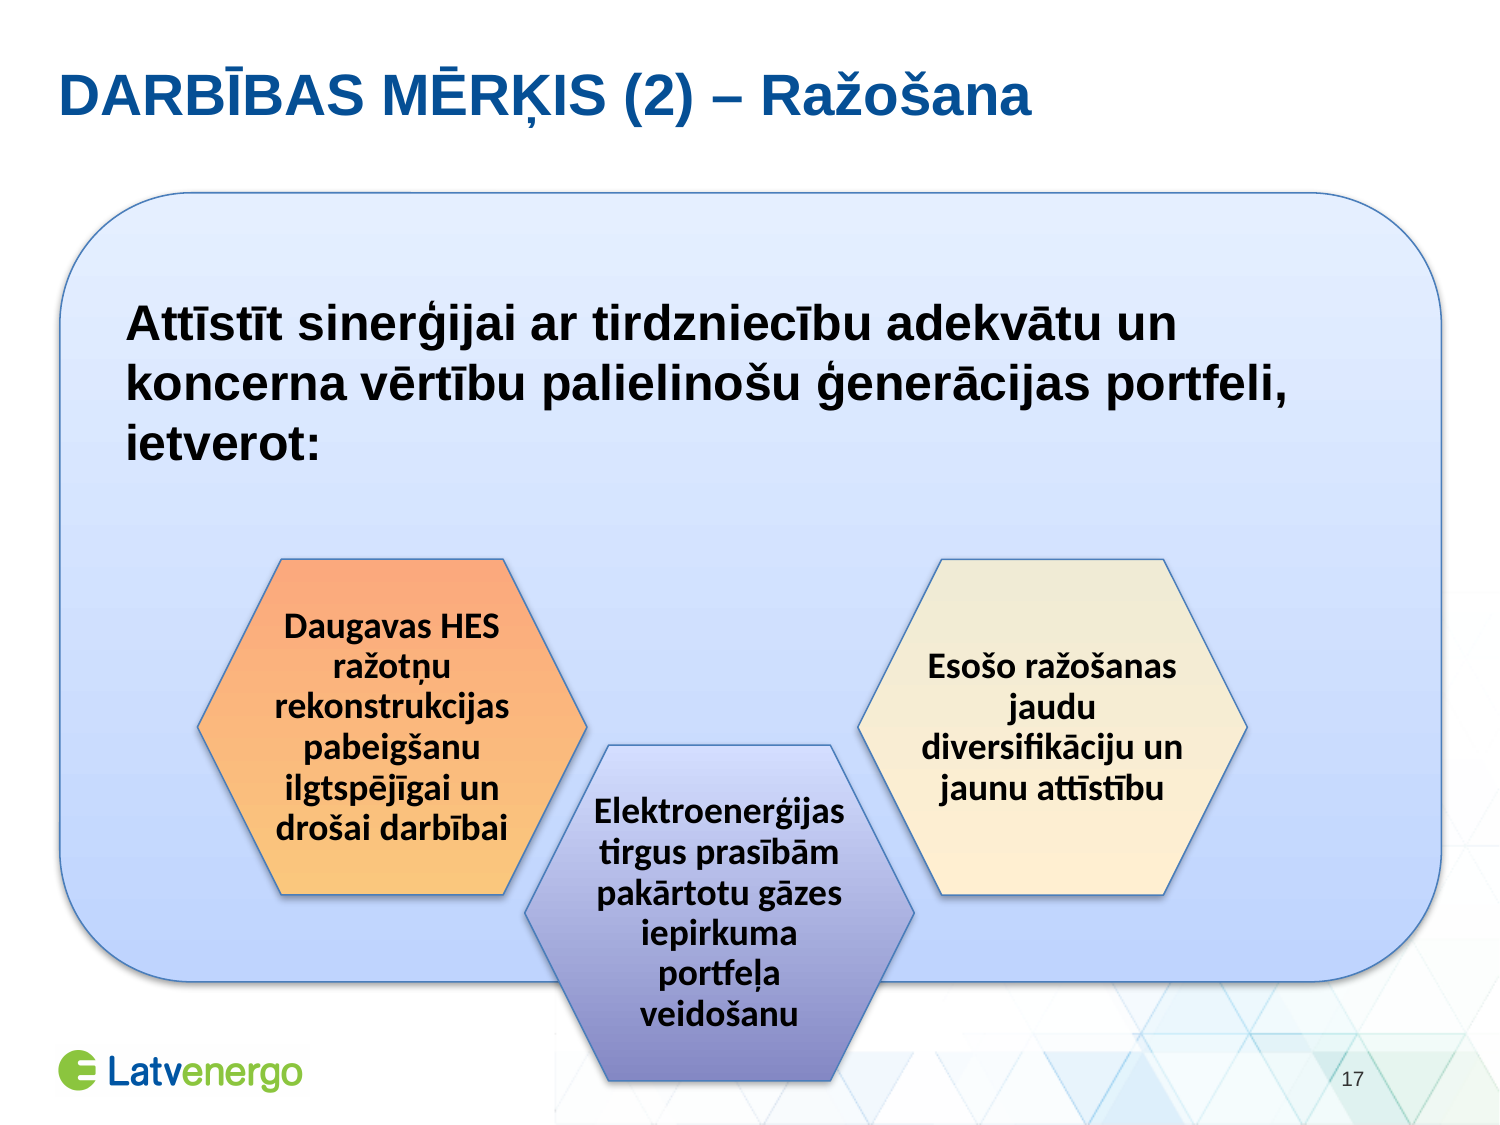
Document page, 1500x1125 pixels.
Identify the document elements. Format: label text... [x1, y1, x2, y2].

slide_number 17 [1264, 1062, 1442, 1094]
text_box Elektroenerģijas tirgus prasībām pakārtotu gāzes iepirkuma portfeļa veidošanu [524, 744, 915, 1082]
title DARBĪBAS MĒRĶIS (2) – Ražošana [58, 57, 1442, 235]
picture [0, 0, 1500, 1125]
text_box Daugavas HES ražotņu rekonstrukcijas pabeigšanu ilgtspējīgai un drošai darbībai [196, 558, 588, 896]
text_box Attīstīt sinerģijai ar tirdzniecību adekvātu un koncerna vērtību palielinošu ģenerācijas portfeli, ietverot: [58, 191, 1443, 983]
text_box Esošo ražošanas jaudu diversifikāciju un jaunu attīstību [857, 558, 1249, 896]
